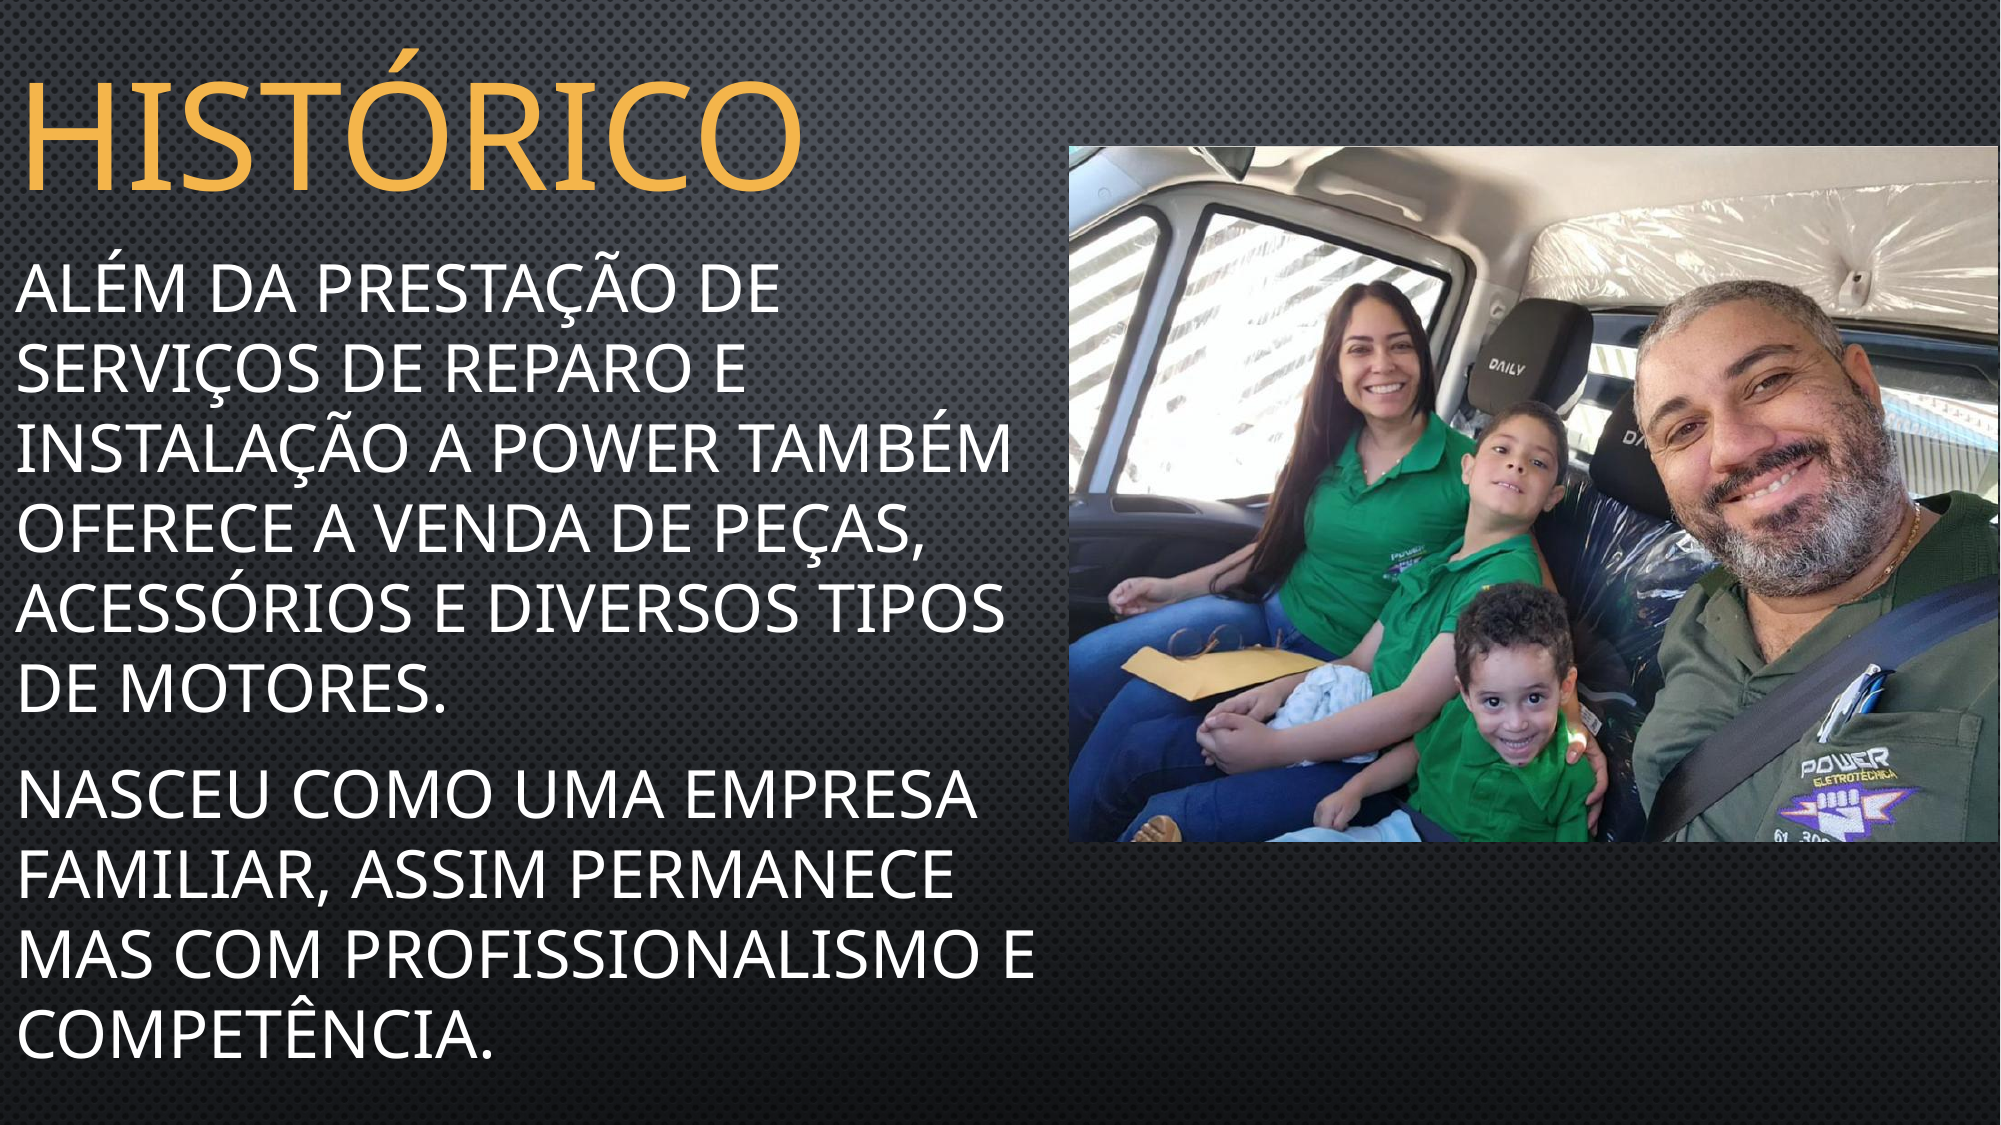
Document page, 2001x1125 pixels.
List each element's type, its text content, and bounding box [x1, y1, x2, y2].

picture [1069, 146, 1999, 842]
title HISTÓRICO [0, 0, 1104, 210]
text_box Além da prestação de serviços de reparo e instalação a power também oferece a venda de peças, acessórios e diversos tipos de motores. Nasceu como uma empresa familiar, assim permanece mas com profissionalismo e competência. [0, 210, 1091, 1107]
